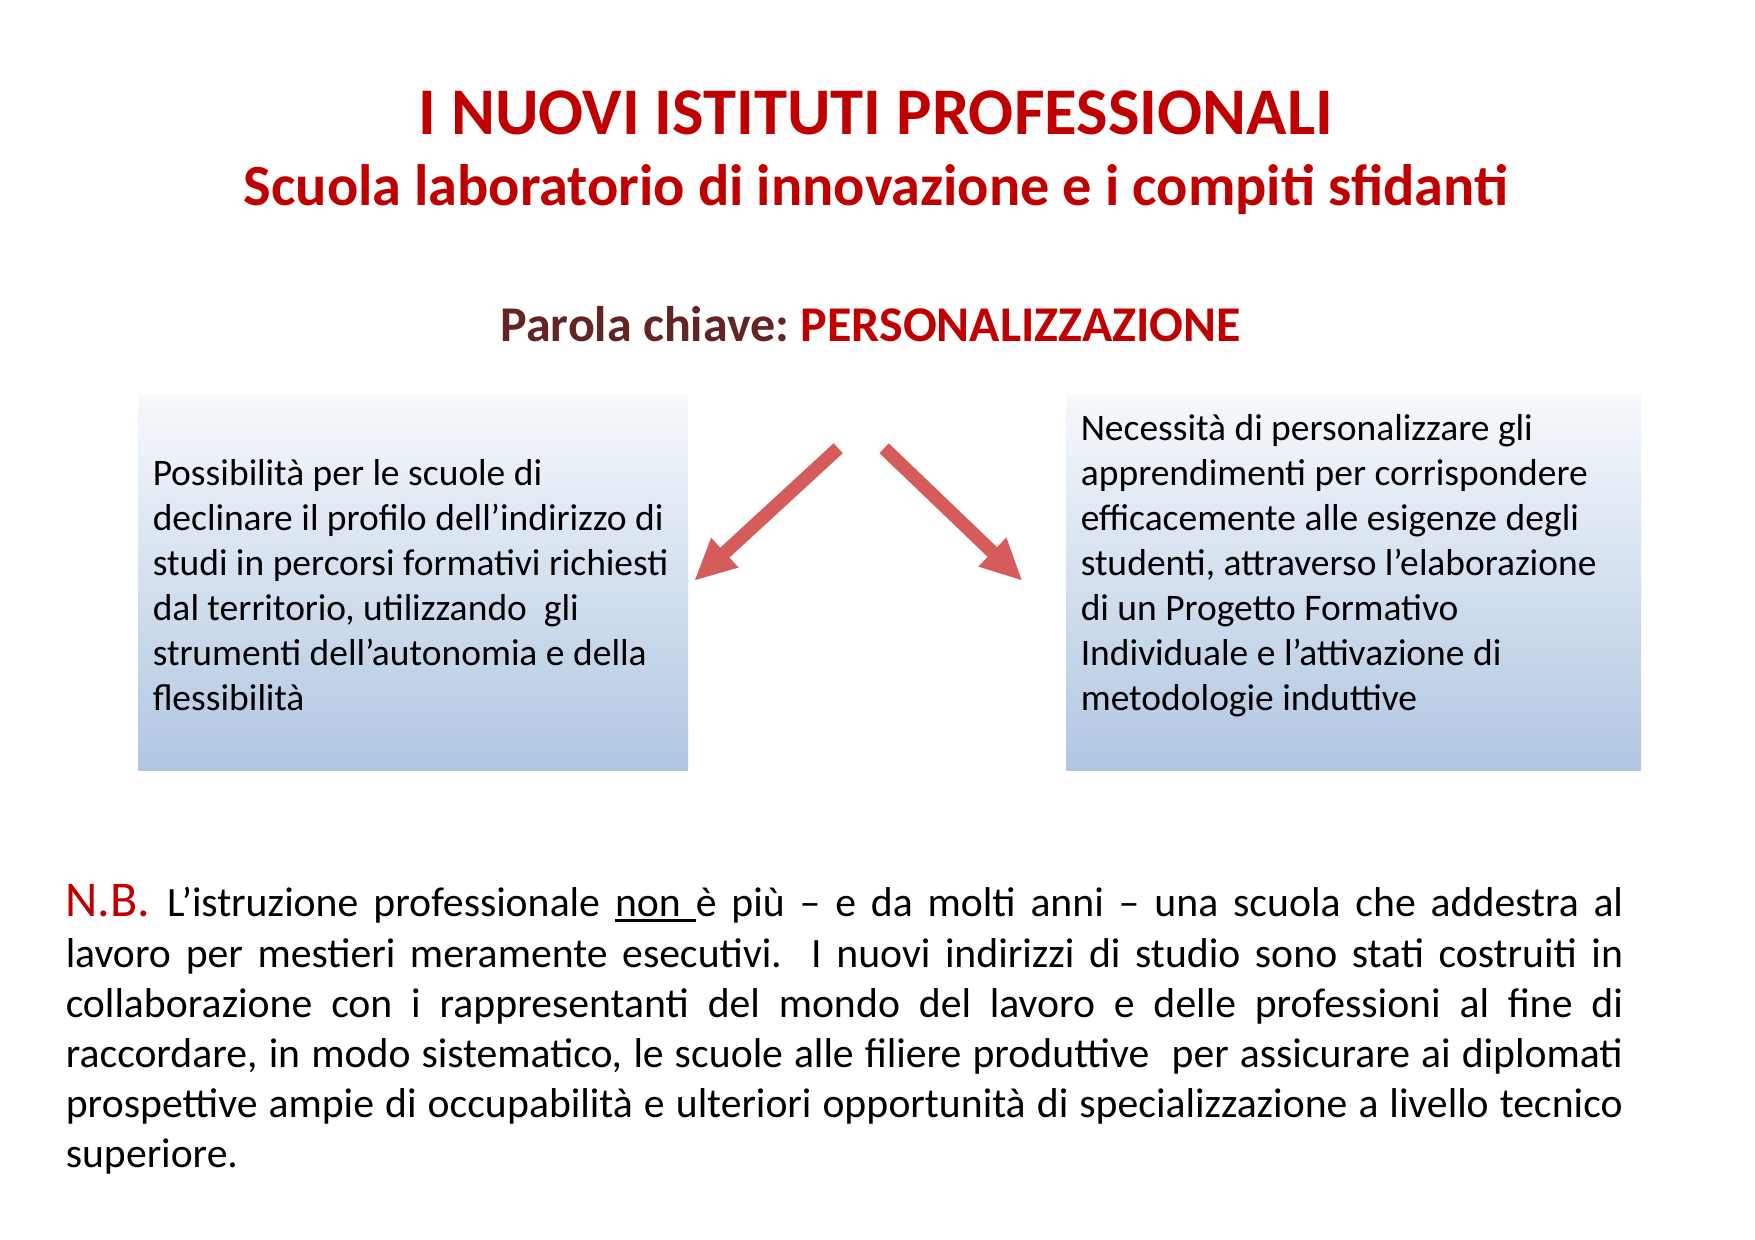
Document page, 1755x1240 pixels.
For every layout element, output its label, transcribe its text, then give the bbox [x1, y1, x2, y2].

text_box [694, 447, 839, 581]
text_box N.B. L’istruzione professionale non è più – e da molti anni – una scuola che addestra al lavoro per mestieri meramente esecutivi. I nuovi indirizzi di studio sono stati costruiti in collaborazione con i rappresentanti del mondo del lavoro e delle professioni al fine di raccordare, in modo sistematico, le scuole alle filiere produttive per assicurare ai diplomati prospettive ampie di occupabilità e ulteriori opportunità di specializzazione a livello tecnico superiore. [51, 858, 1639, 1184]
text_box Parola chiave: PERSONALIZZAZIONE [138, 284, 1615, 360]
text_box Necessità di personalizzare gli apprendimenti per corrispondere efficacemente alle esigenze degli studenti, attraverso l’elaborazione di un Progetto Formativo Individuale e l’attivazione di metodologie induttive [1066, 395, 1642, 771]
text_box Possibilità per le scuole di declinare il profilo dell’indirizzo di studi in percorsi formativi richiesti dal territorio, utilizzando gli strumenti dell’autonomia e della flessibilità [138, 395, 689, 771]
text_box I Nuovi istituti professionali Scuola laboratorio di innovazione e i compiti sfidanti [40, 48, 1712, 150]
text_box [883, 447, 1022, 581]
